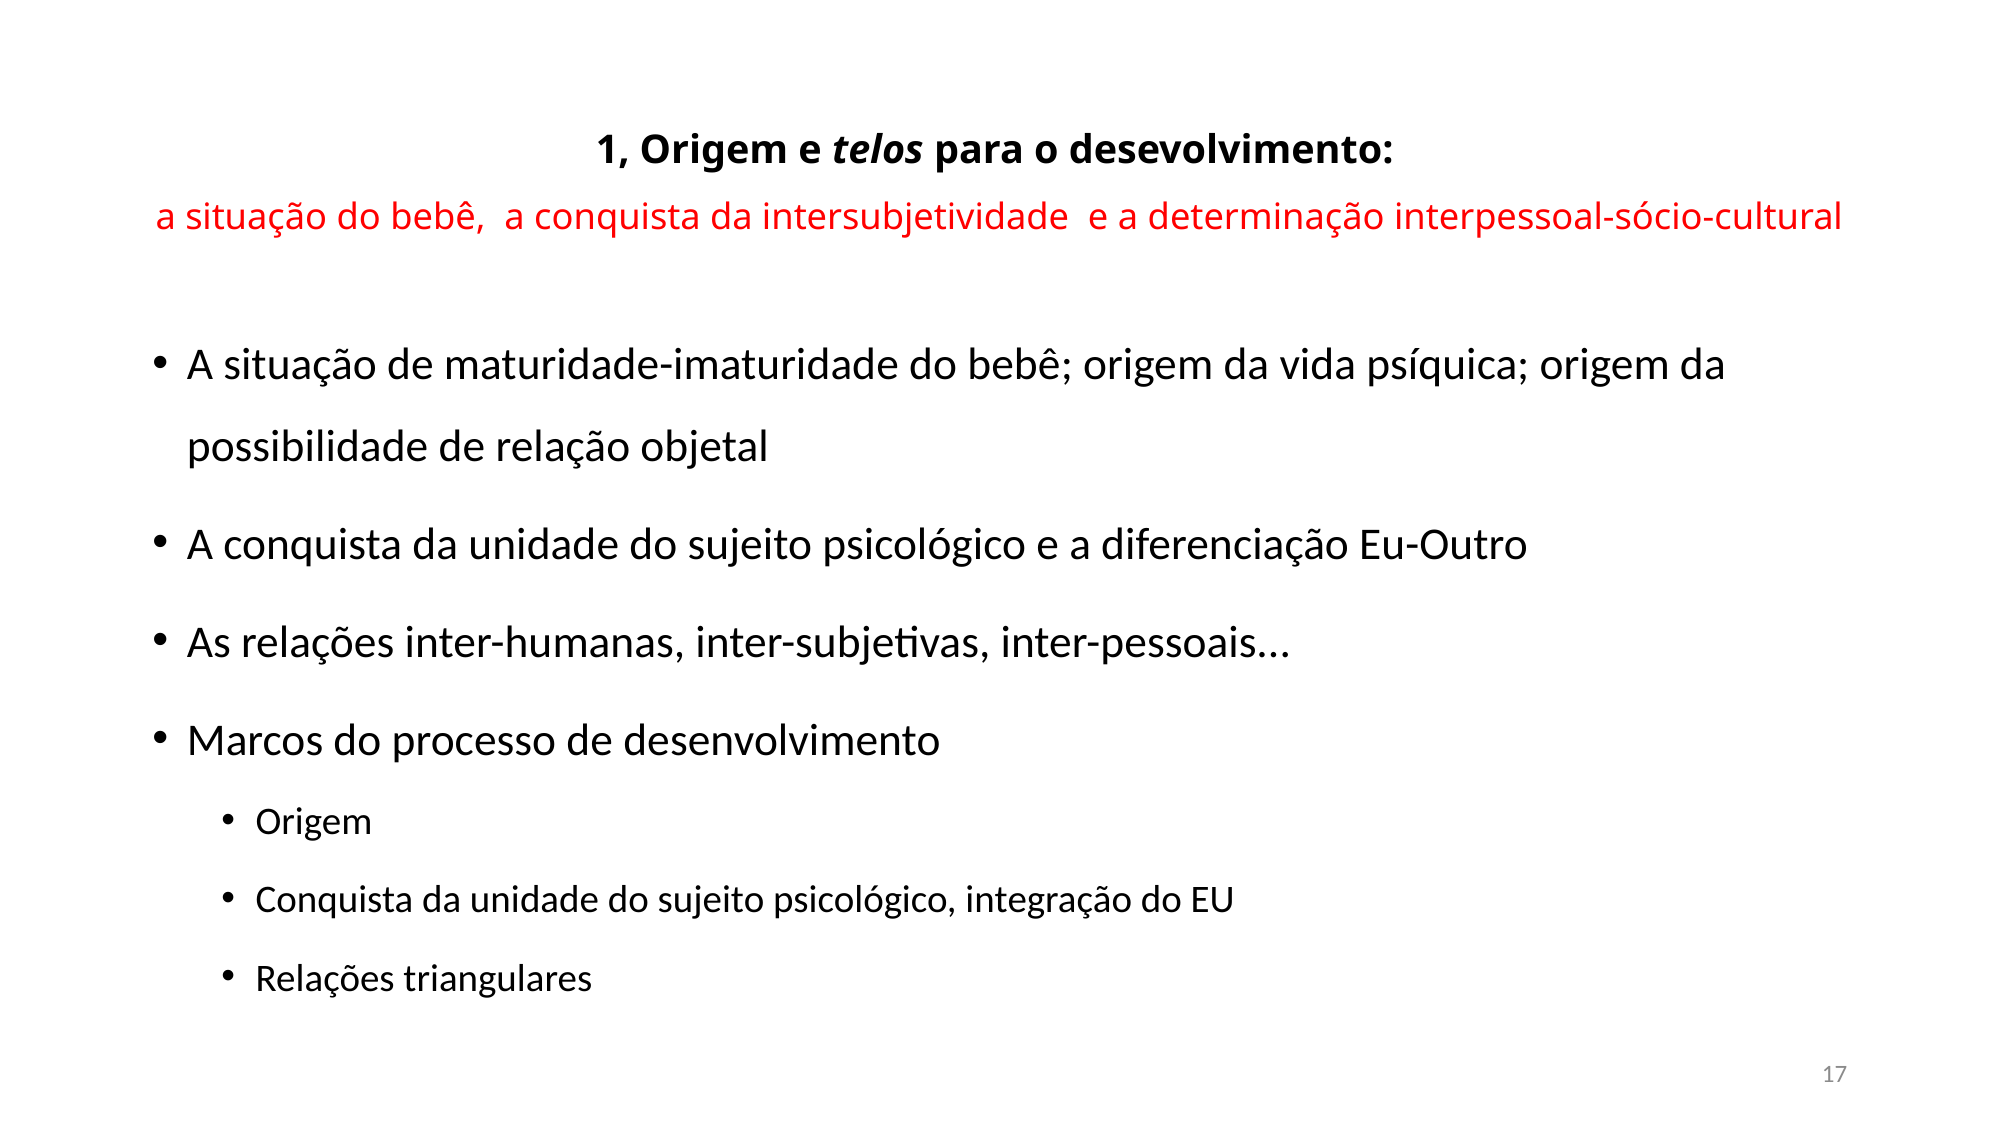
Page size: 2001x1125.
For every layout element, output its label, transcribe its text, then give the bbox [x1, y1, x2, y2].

slide_number 17 [1412, 1042, 1863, 1103]
title 1, Origem e telos para o desevolvimento: a situação do bebê, a conquista da intersubjetividade e a determinação interpessoal-sócio-cultural [137, 59, 1863, 278]
list A situação de maturidade-imaturidade do bebê; origem da vida psíquica; origem da possibilidade de relação objetal A conquista da unidade do sujeito psicológico e a diferenciação Eu-Outro As relações inter-humanas, inter-subjetivas, inter-pessoais... Marcos do processo de desenvolvimento Origem Conquista da unidade do sujeito psicológico, integração do EU Relações triangulares [137, 299, 1863, 1014]
